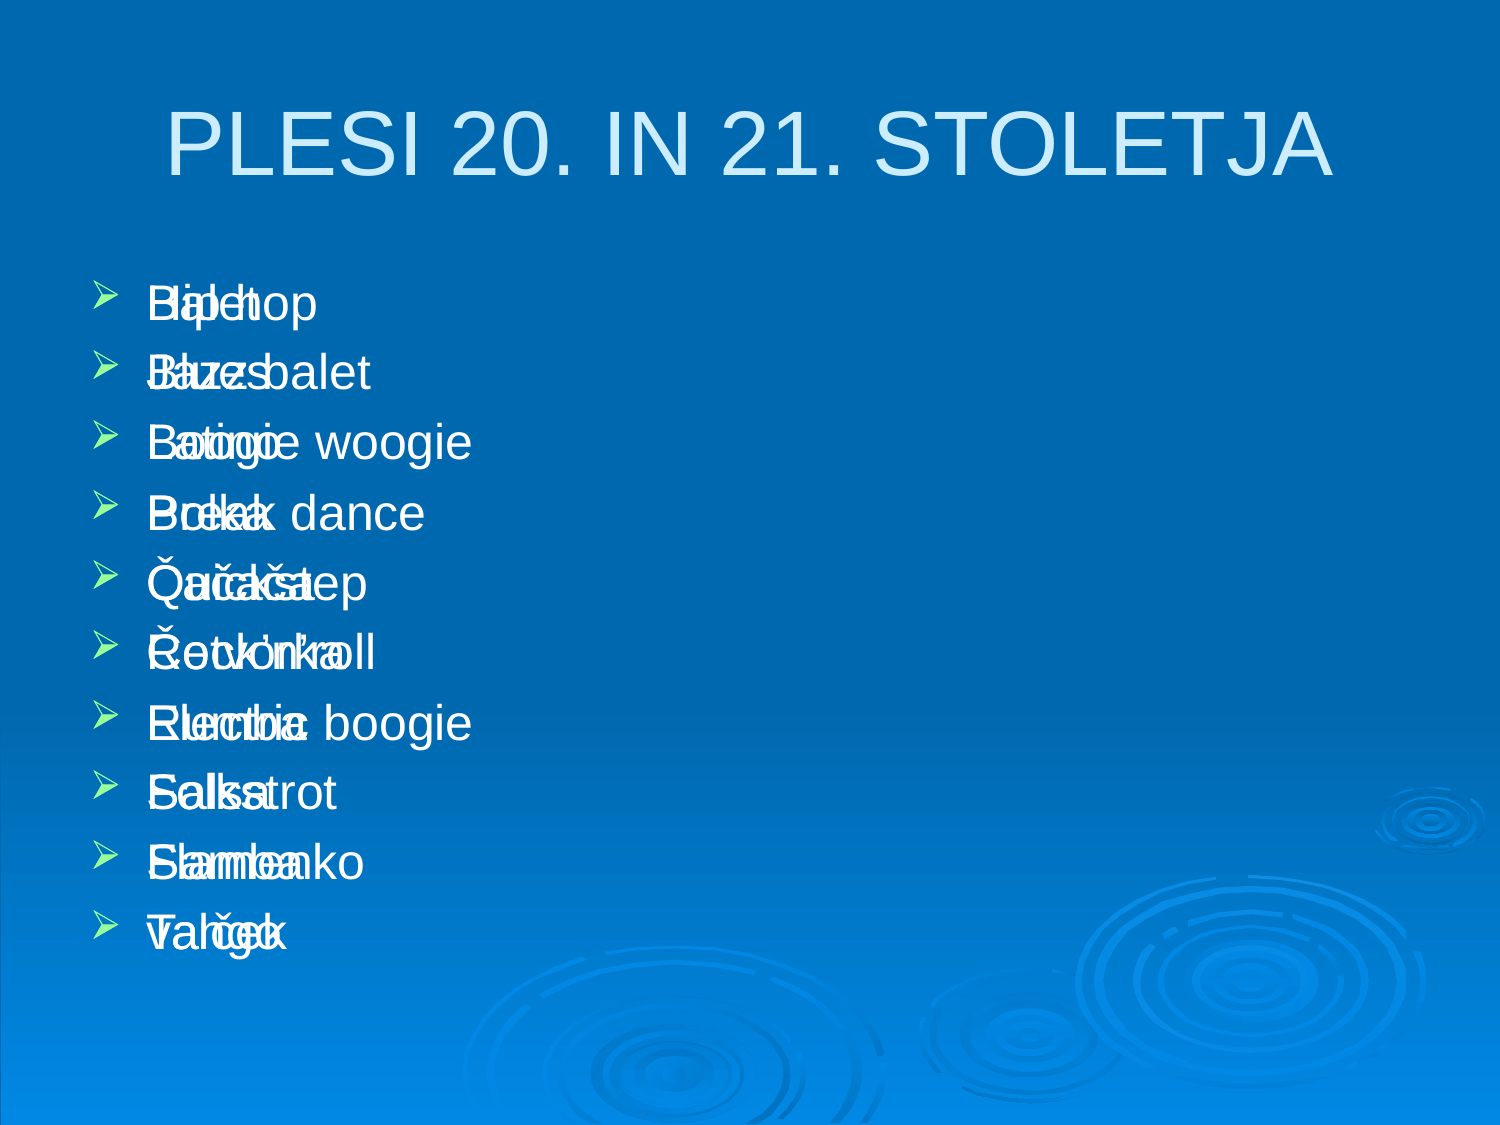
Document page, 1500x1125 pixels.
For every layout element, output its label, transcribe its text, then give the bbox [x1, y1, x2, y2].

list Hip hop Jazz balet Latino Polka Quickstep Rock’n’roll Rumba Salsa Samba Tango [75, 262, 1425, 1005]
title PLESI 20. IN 21. STOLETJA [75, 45, 1425, 233]
